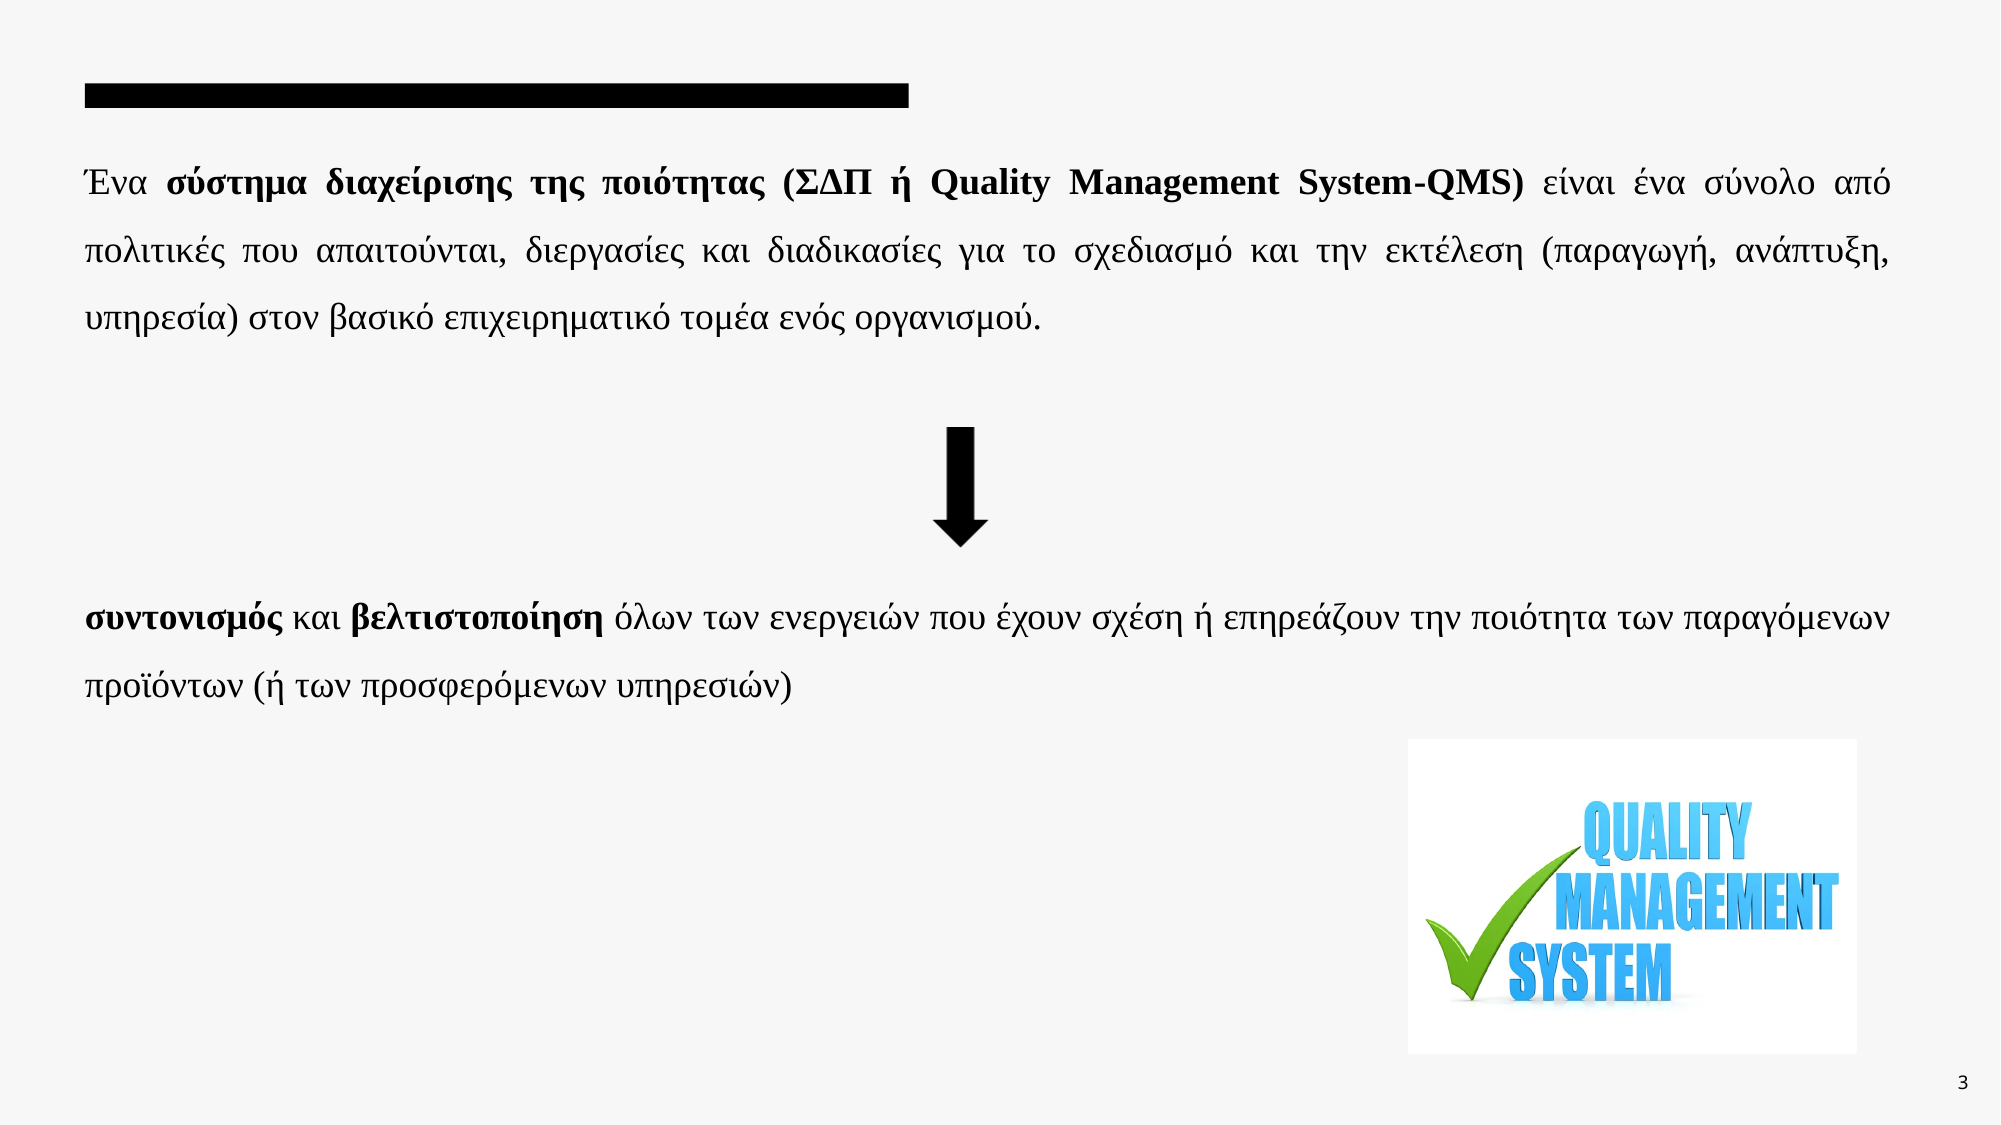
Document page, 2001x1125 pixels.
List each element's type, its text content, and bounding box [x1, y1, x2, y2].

picture [1408, 739, 1857, 1054]
text_box Ένα σύστημα διαχείρισης της ποιότητας (ΣΔΠ ή Quality Management System-QMS) είναι ένα σύνολο από πολιτικές που απαιτούνται, διεργασίες και διαδικασίες για το σχεδιασμό και την εκτέλεση (παραγωγή, ανάπτυξη, υπηρεσία) στον βασικό επιχειρηματικό τομέα ενός οργανισμού. [70, 127, 1907, 345]
text_box συντονισμός και βελτιστοποίηση όλων των ενεργειών που έχουν σχέση ή επηρεάζουν την ποιότητα των παραγόμενων προϊόντων (ή των προσφερόμενων υπηρεσιών) [70, 562, 1907, 713]
slide_number 3 [1879, 1053, 1984, 1114]
picture [932, 427, 989, 548]
